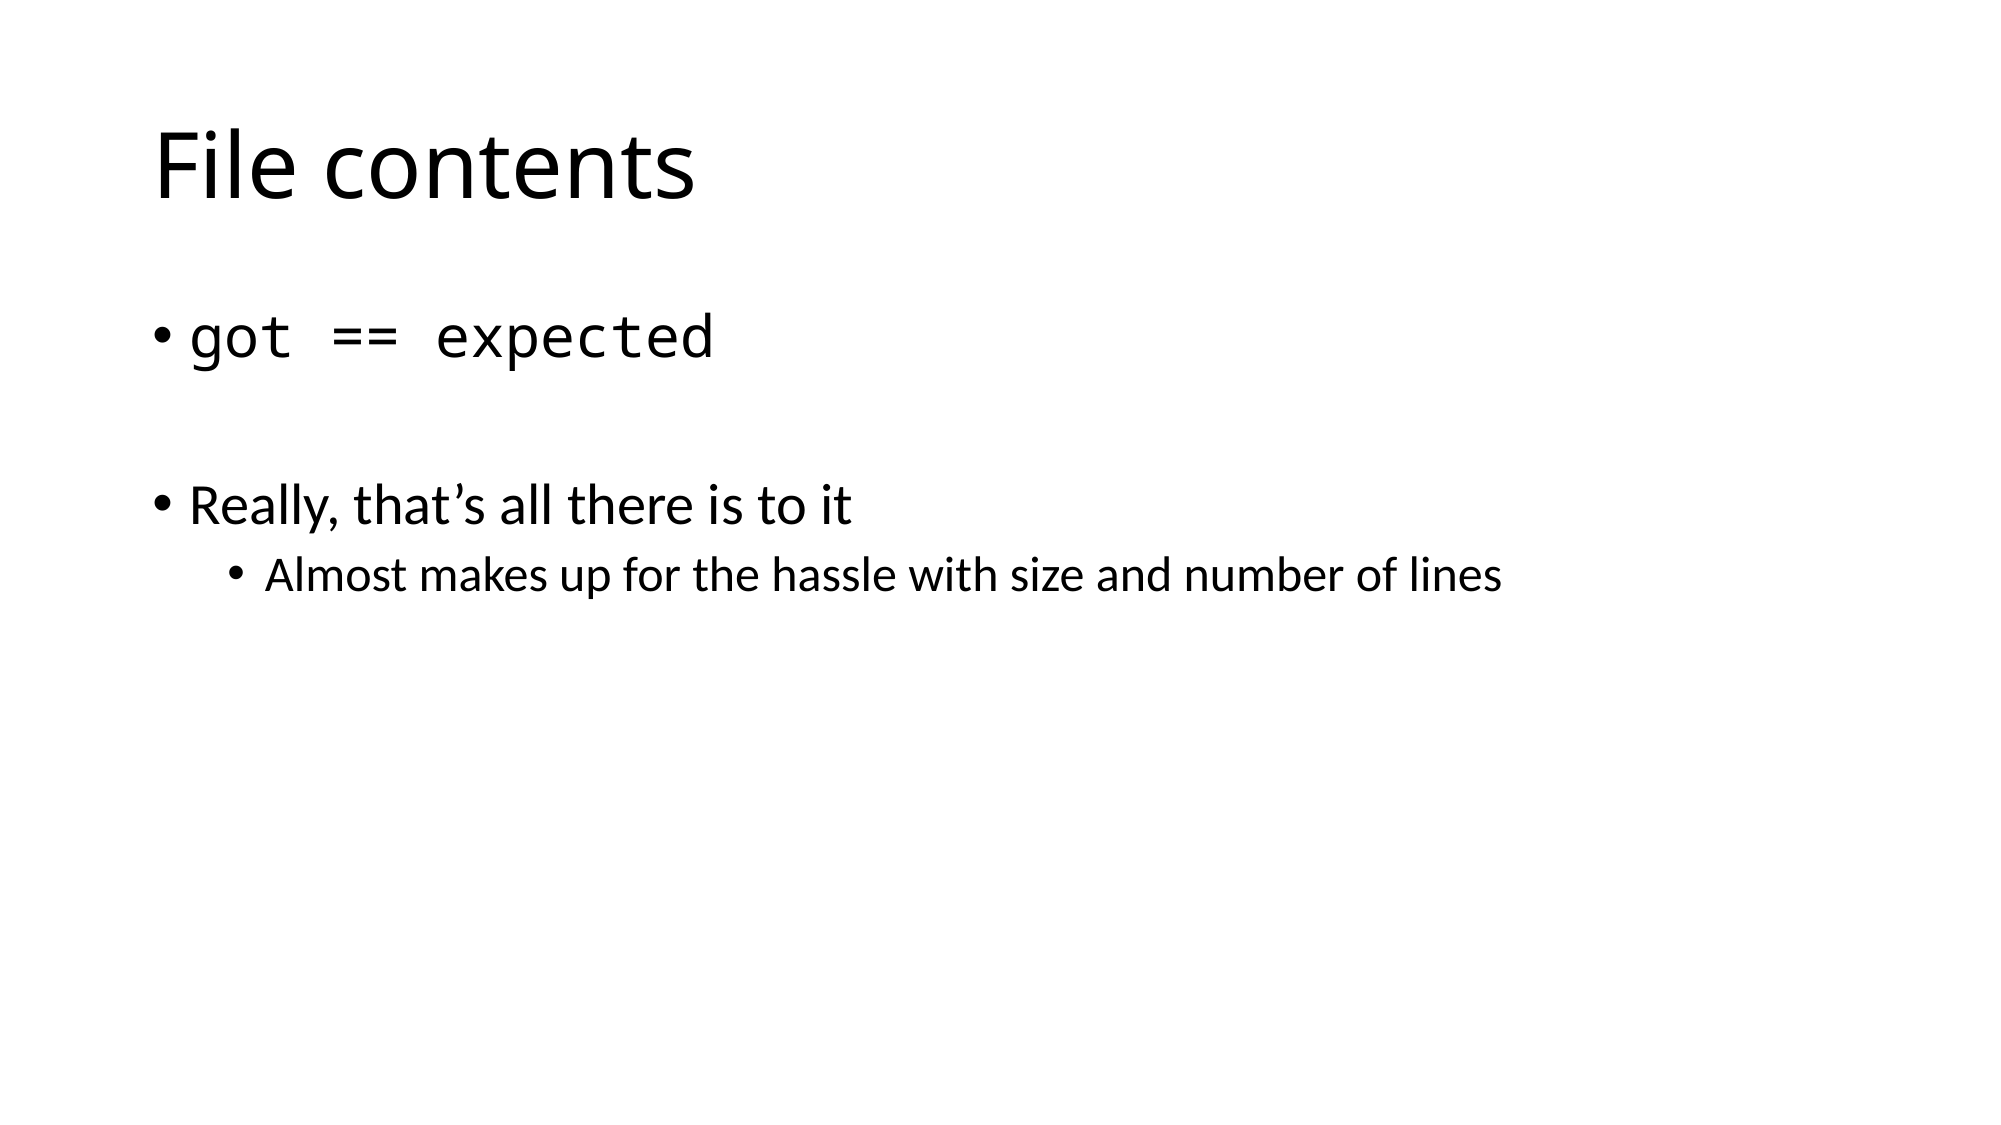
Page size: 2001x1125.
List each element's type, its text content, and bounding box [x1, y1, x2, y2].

title File contents [137, 59, 1863, 278]
list got == expected Really, that’s all there is to it Almost makes up for the hassle with size and number of lines [137, 299, 1863, 1014]
